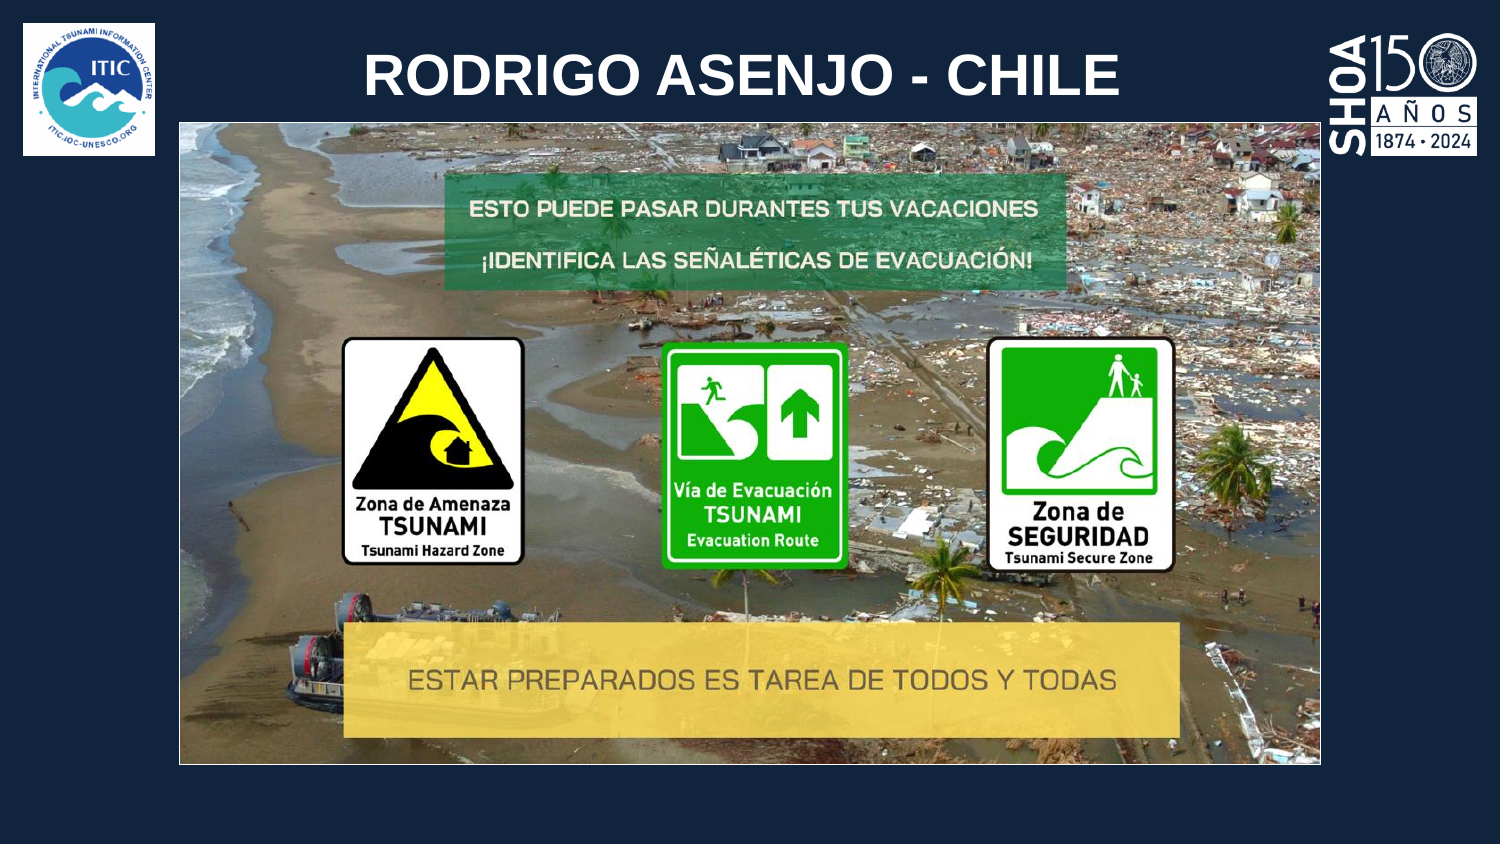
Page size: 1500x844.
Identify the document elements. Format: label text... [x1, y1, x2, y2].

text_box RODRIGO ASENJO - CHILE [86, 22, 1414, 259]
picture [1414, 33, 1477, 156]
picture [23, 23, 86, 156]
picture [179, 122, 1321, 765]
